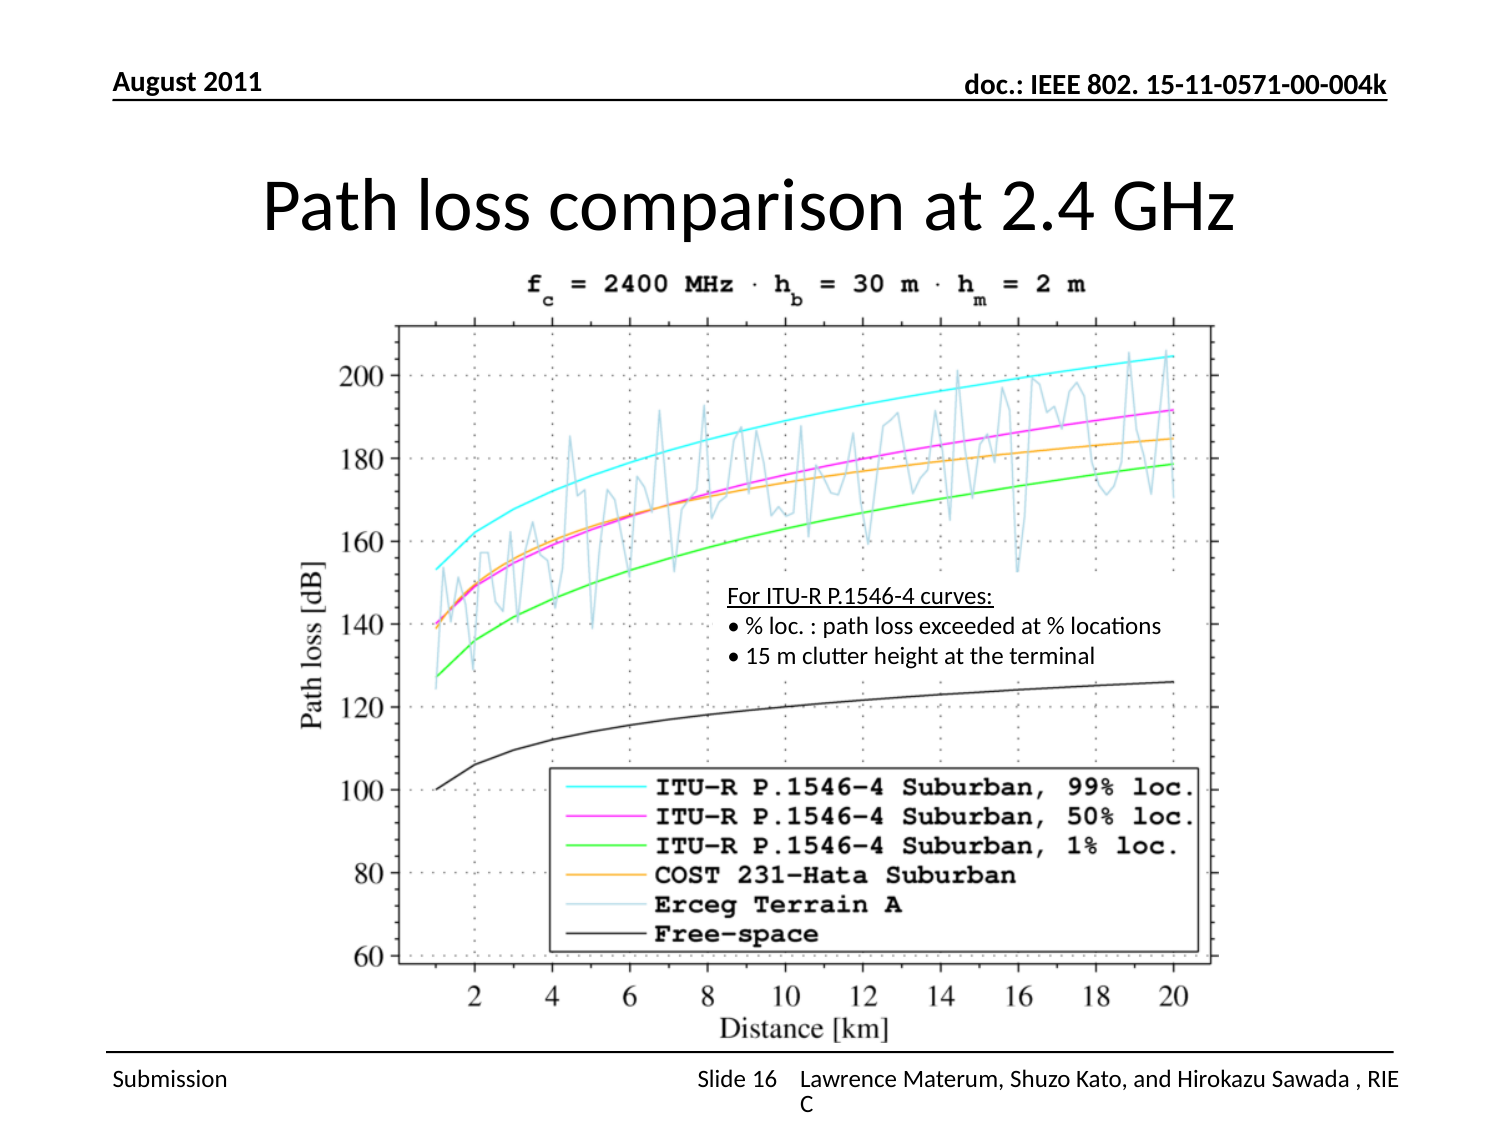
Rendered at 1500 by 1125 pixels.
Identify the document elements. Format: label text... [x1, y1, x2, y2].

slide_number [112, 62, 375, 98]
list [299, 274, 1219, 1043]
footer Lawrence Materum, Shuzo Kato, and Hirokazu Sawada , RIEC [800, 1062, 1413, 1093]
title Path loss comparison at 2.4 GHz [112, 112, 1388, 288]
slide_number Slide 16 [693, 1062, 782, 1093]
